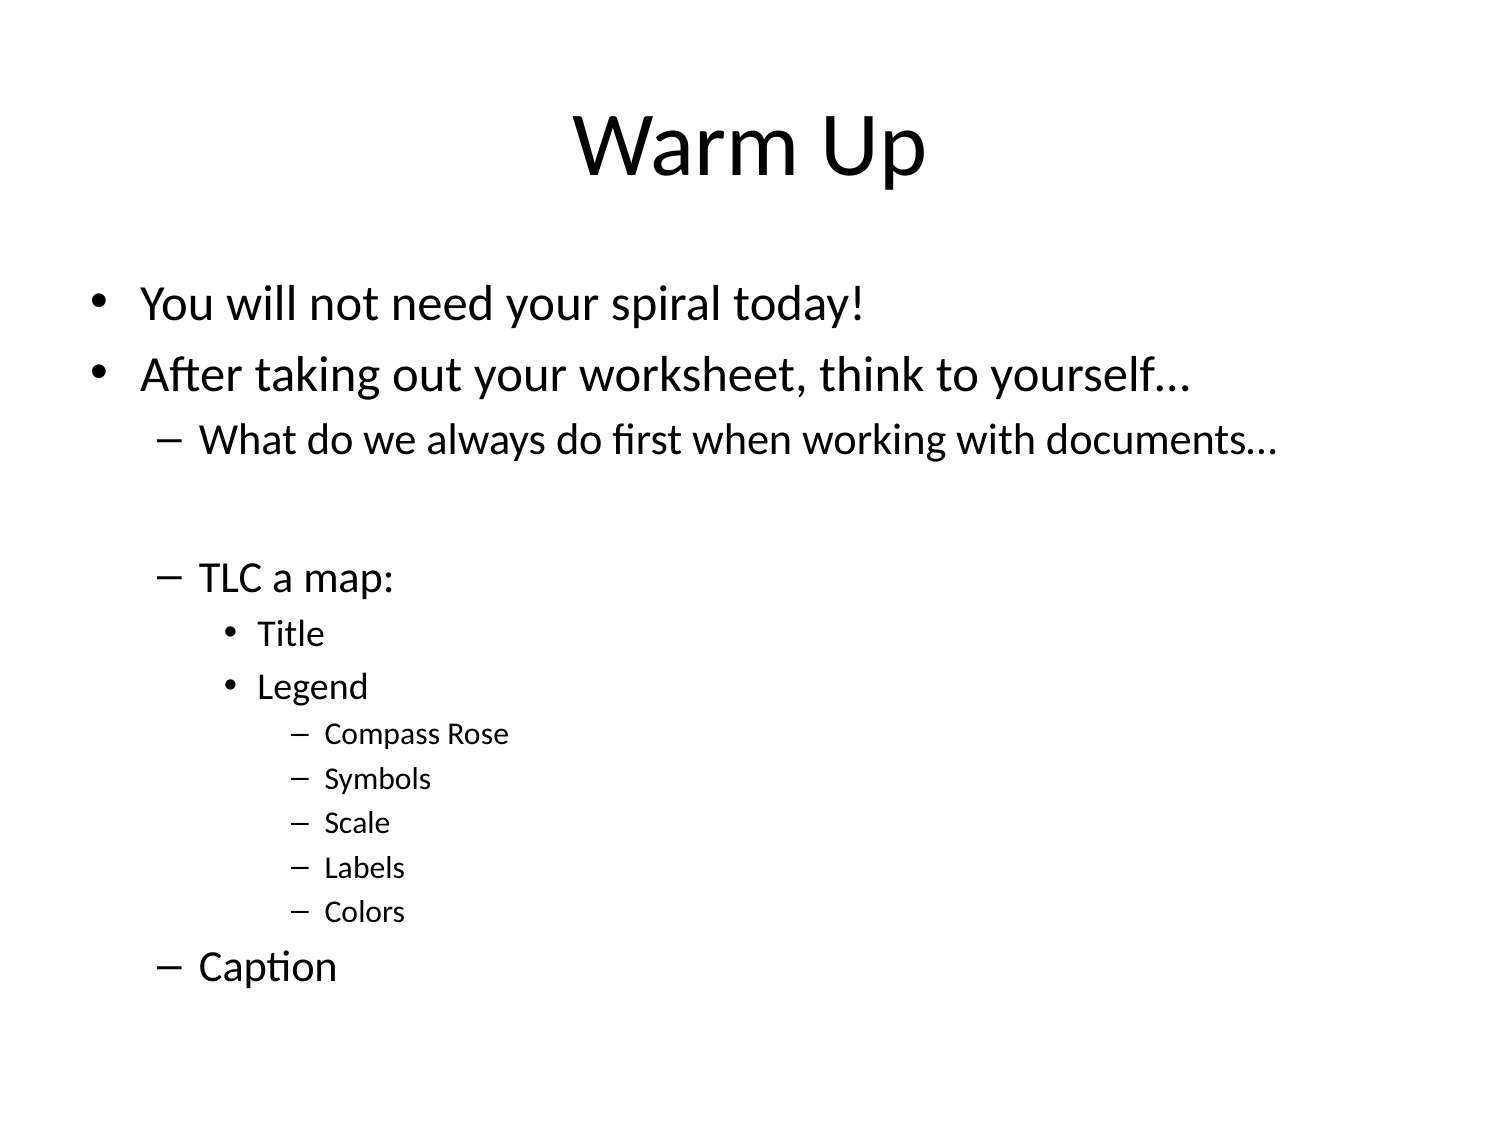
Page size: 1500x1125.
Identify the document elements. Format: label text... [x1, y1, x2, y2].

list You will not need your spiral today! After taking out your worksheet, think to yourself… What do we always do first when working with documents… TLC a map: Title Legend Compass Rose Symbols Scale Labels Colors Caption [75, 262, 1425, 1005]
title Warm Up [75, 45, 1425, 233]
